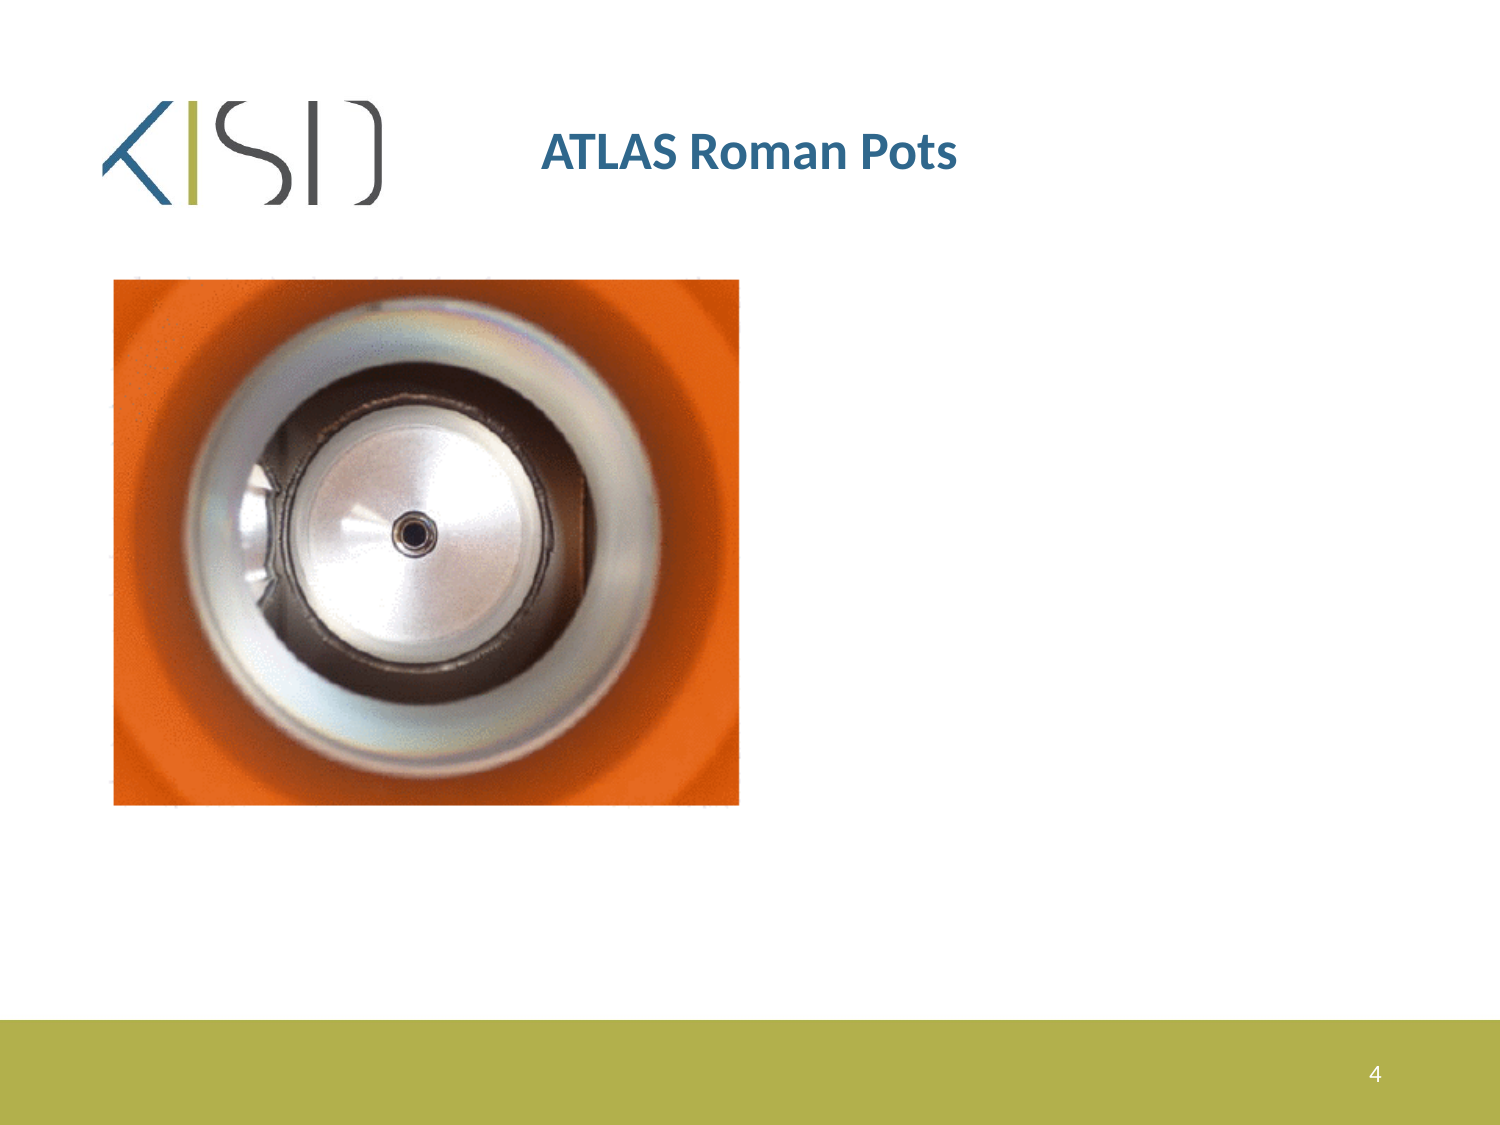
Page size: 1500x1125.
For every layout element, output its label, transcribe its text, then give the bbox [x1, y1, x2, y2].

picture [0, 0, 1500, 1125]
title ATLAS Roman Pots [103, 43, 1397, 261]
slide_number ‹#› [1059, 1042, 1397, 1103]
